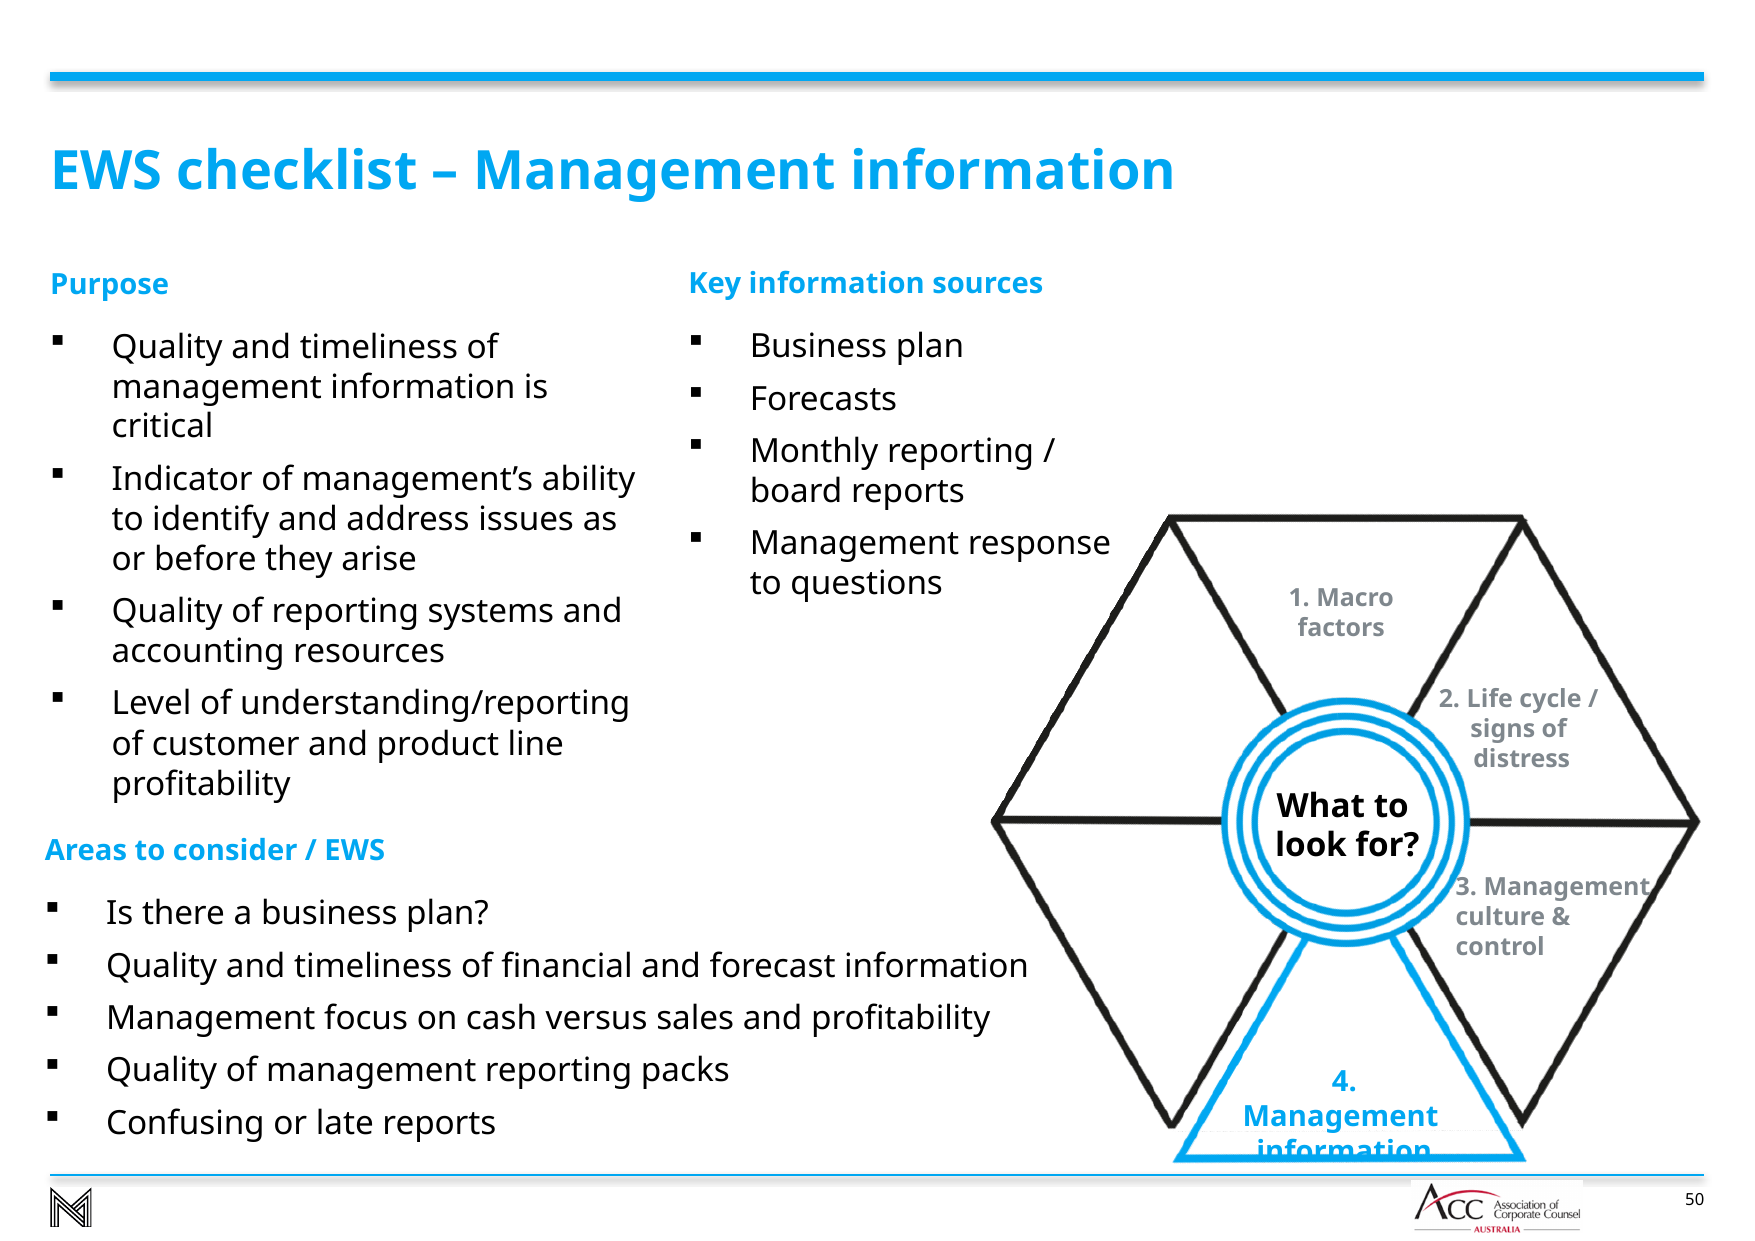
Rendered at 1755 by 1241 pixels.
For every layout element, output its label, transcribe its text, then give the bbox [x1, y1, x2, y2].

slide_number 49 [1655, 1188, 1705, 1211]
text_box Key information sources Business plan Forecasts Monthly reporting / board reports Management response to questions [688, 256, 1146, 1153]
list Purpose Quality and timeliness of management information is critical Indicator of management’s ability to identify and address issues as or before they arise Quality of reporting systems and accounting resources Level of understanding/reporting of customer and product line profitability [50, 257, 657, 763]
picture [1187, 940, 1512, 1154]
title EWS checklist – Management information [49, 135, 1704, 217]
picture [1174, 1162, 1526, 1173]
picture [889, 362, 1755, 1162]
picture [1198, 1177, 1583, 1241]
text_box Areas to consider / EWS Is there a business plan? Quality and timeliness of financial and forecast information Management focus on cash versus sales and profitability Quality of management reporting packs Confusing or late reports [44, 763, 1050, 1241]
picture [1228, 705, 1463, 940]
